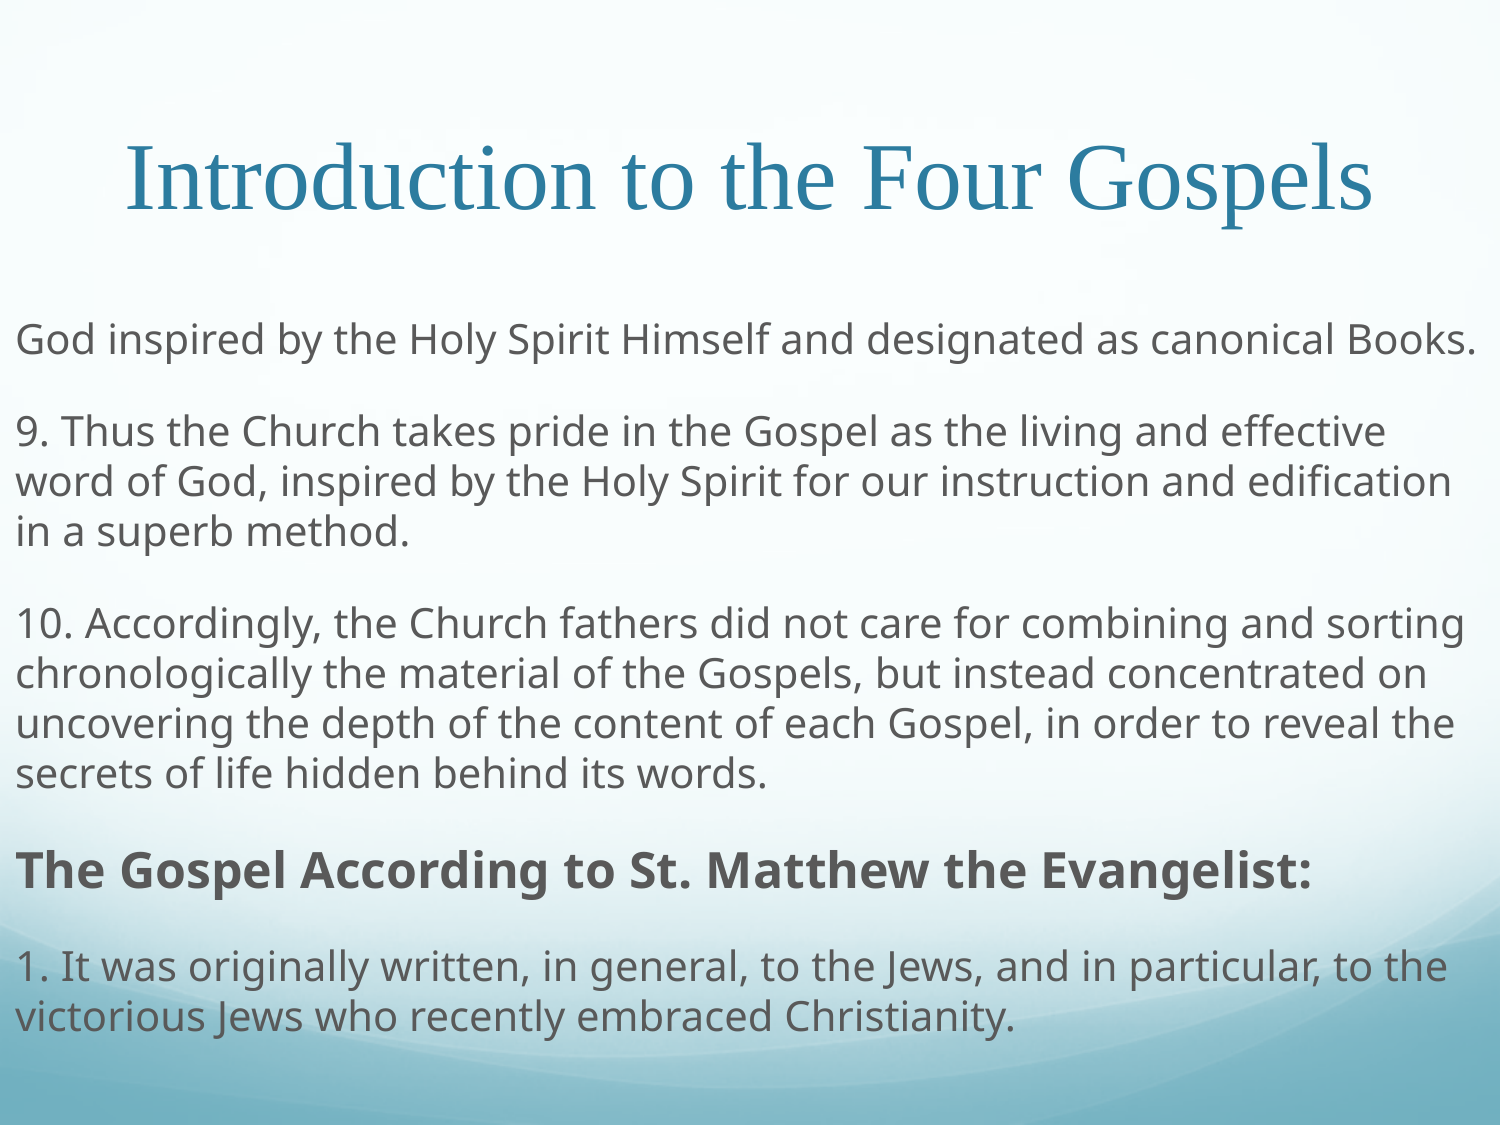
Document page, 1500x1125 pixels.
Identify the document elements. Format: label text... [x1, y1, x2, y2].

list God inspired by the Holy Spirit Himself and designated as canonical Books. 9. Thus the Church takes pride in the Gospel as the living and effective word of God, inspired by the Holy Spirit for our instruction and edification in a superb method. 10. Accordingly, the Church fathers did not care for combining and sorting chronologically the material of the Gospels, but instead concentrated on uncovering the depth of the content of each Gospel, in order to reveal the secrets of life hidden behind its words. The Gospel According to St. Matthew the Evangelist: 1. It was originally written, in general, to the Jews, and in particular, to the victorious Jews who recently embraced Christianity. [0, 305, 1500, 1125]
title Introduction to the Four Gospels [56, 17, 1444, 237]
